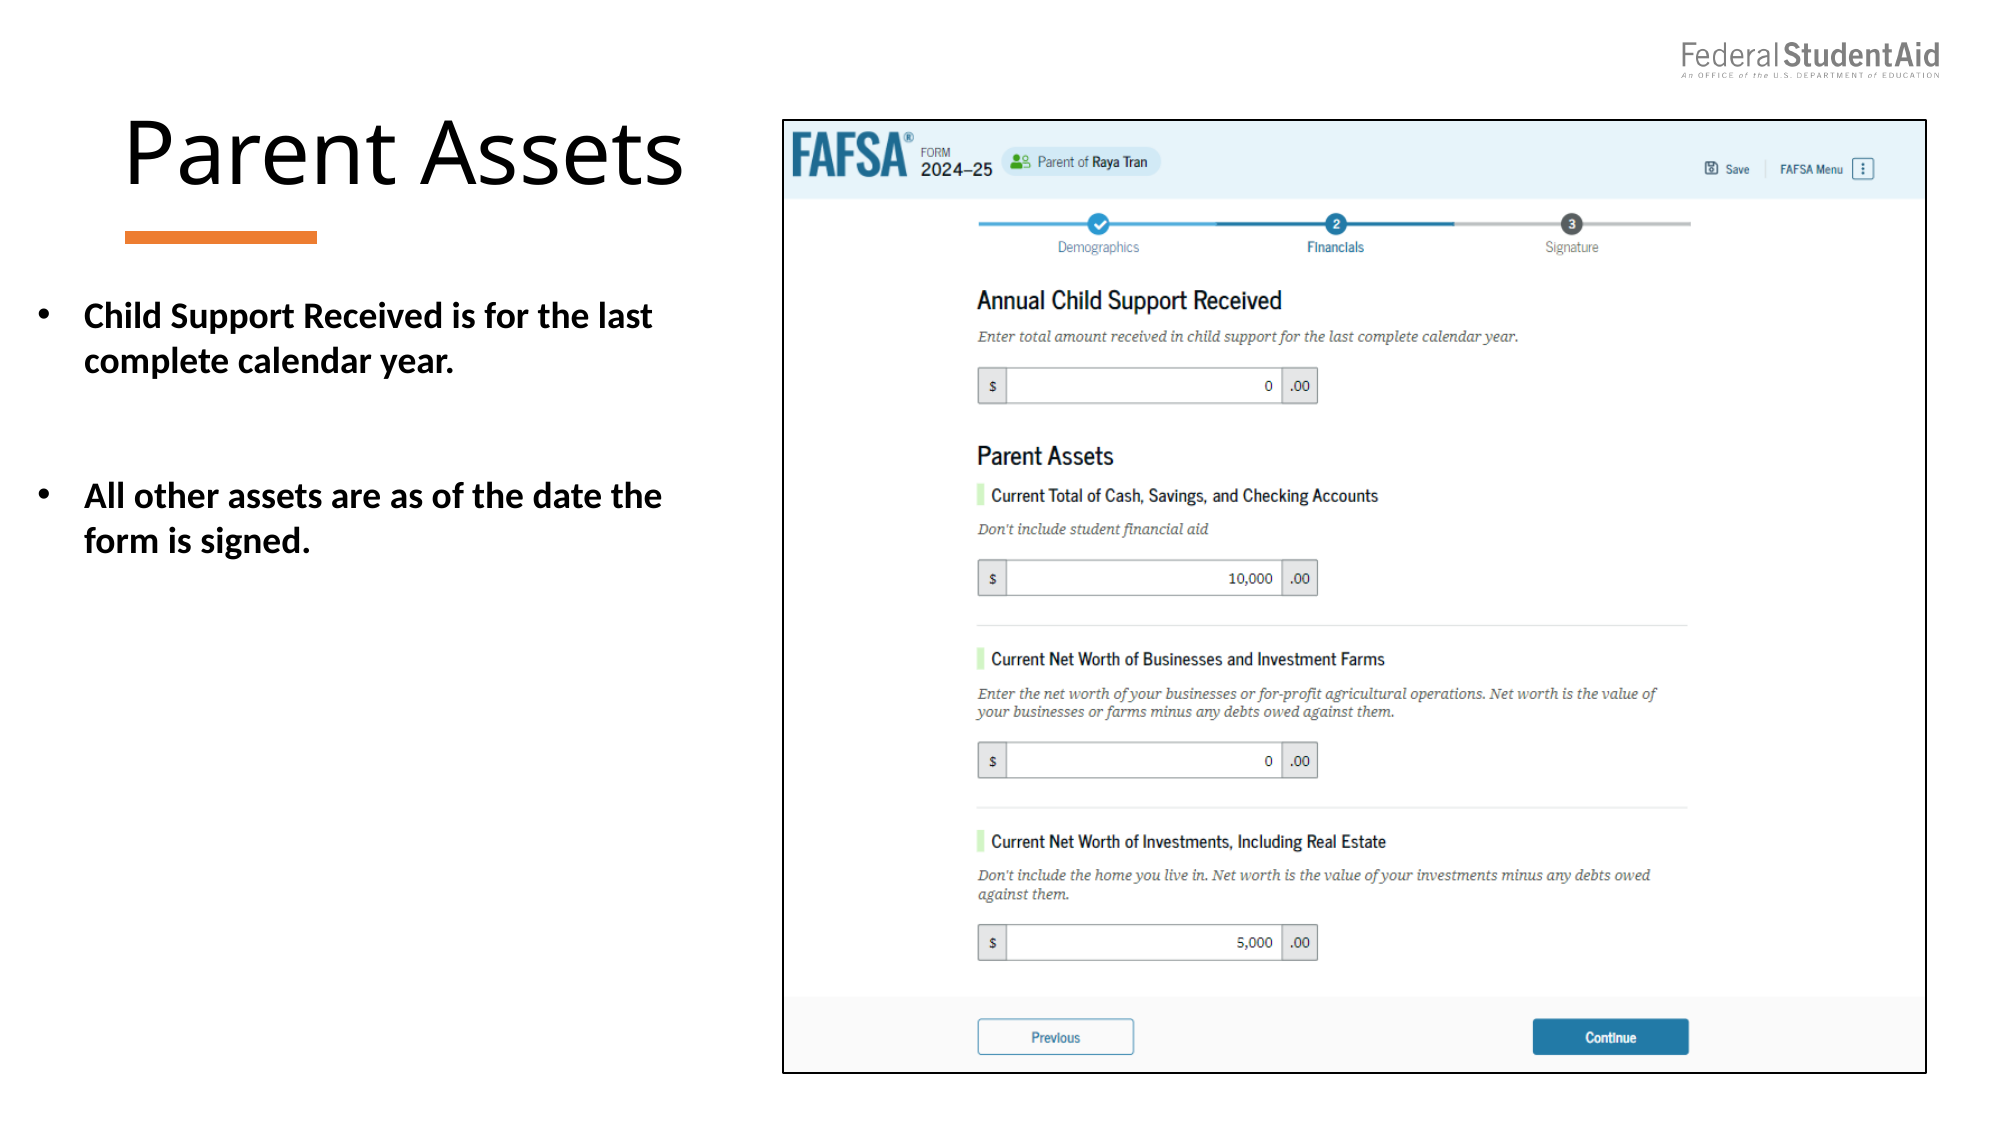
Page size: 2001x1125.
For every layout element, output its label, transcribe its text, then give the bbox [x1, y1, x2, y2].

title Parent Assets [107, 88, 2000, 239]
picture [1681, 42, 1939, 78]
text_box Child Support Received is for the last complete calendar year. All other assets are as of the date the form is signed. [22, 238, 762, 569]
picture [784, 120, 1926, 1073]
slide_number 37 [1877, 1033, 1973, 1100]
